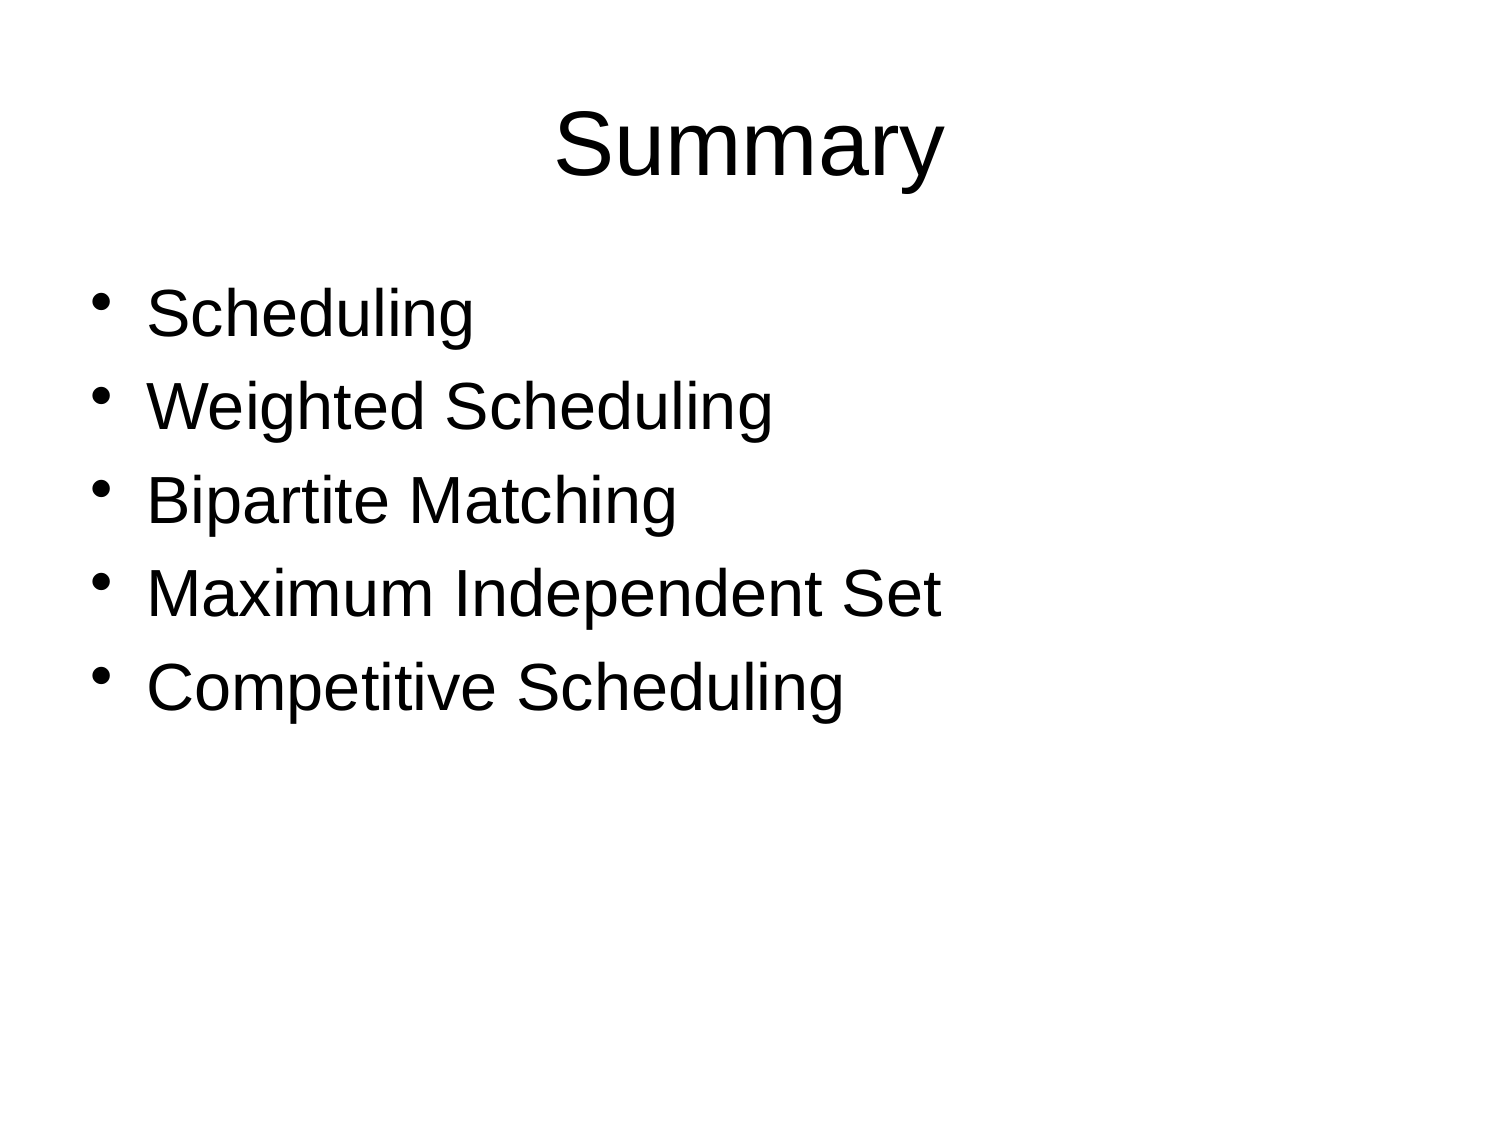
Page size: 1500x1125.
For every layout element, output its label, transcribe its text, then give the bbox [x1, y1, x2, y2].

title Summary [75, 45, 1425, 233]
list Scheduling Weighted Scheduling Bipartite Matching Maximum Independent Set Competitive Scheduling [75, 262, 1425, 1005]
